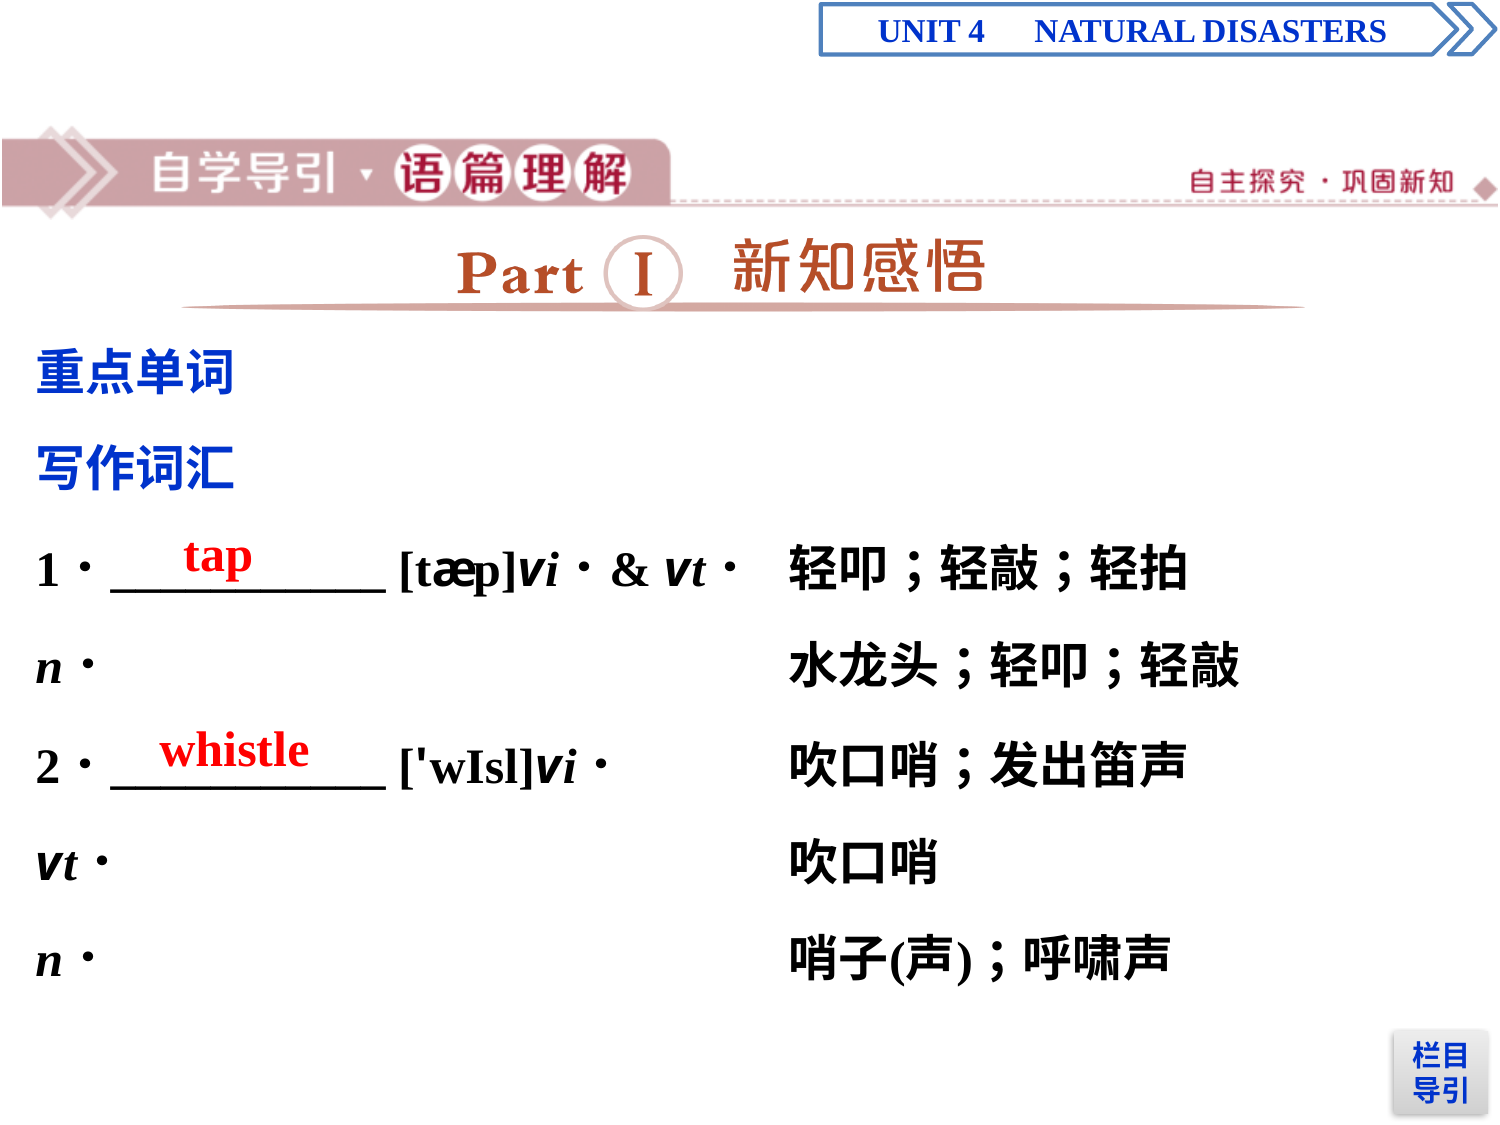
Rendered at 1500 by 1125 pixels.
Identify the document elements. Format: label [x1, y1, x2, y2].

picture [2, 125, 1498, 221]
text_box [159, 715, 1025, 782]
text_box [182, 520, 1049, 587]
text_box [35, 234, 1466, 1024]
